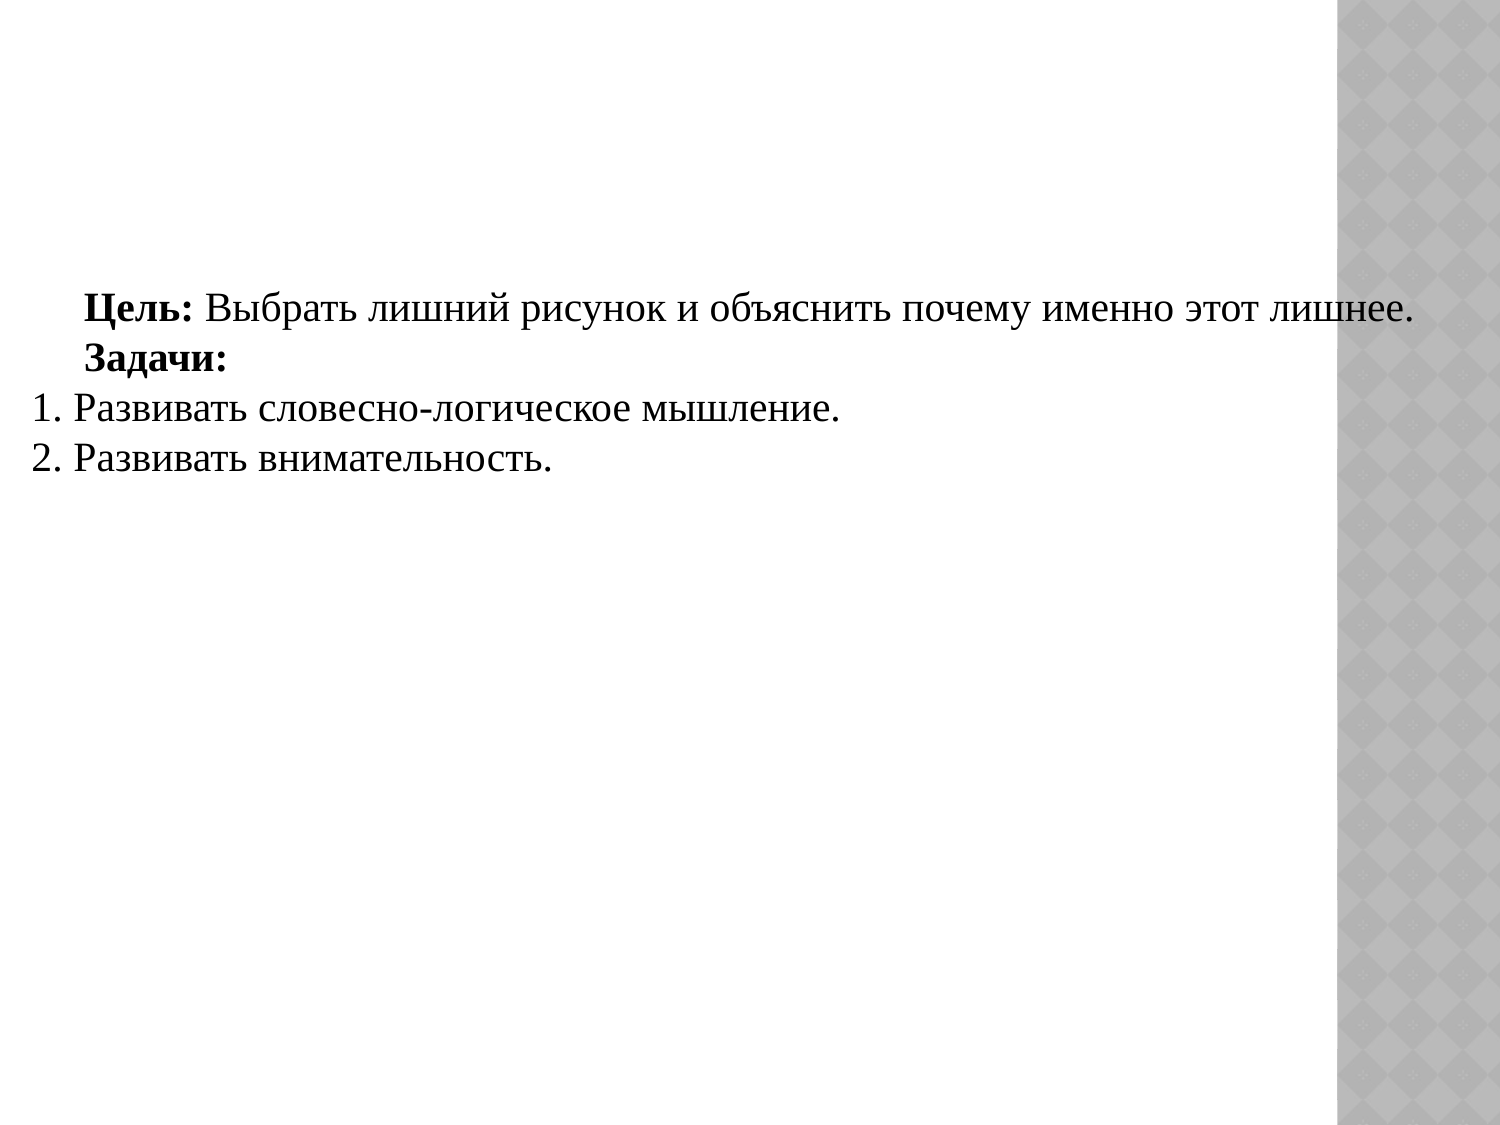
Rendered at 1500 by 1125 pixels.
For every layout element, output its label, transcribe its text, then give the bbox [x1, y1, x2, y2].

text_box Цель: Выбрать лишний рисунок и объяснить почему именно этот лишнее. Задачи: 1. Развивать словесно-логическое мышление. 2. Развивать внимательность. [5, 2, 1431, 487]
